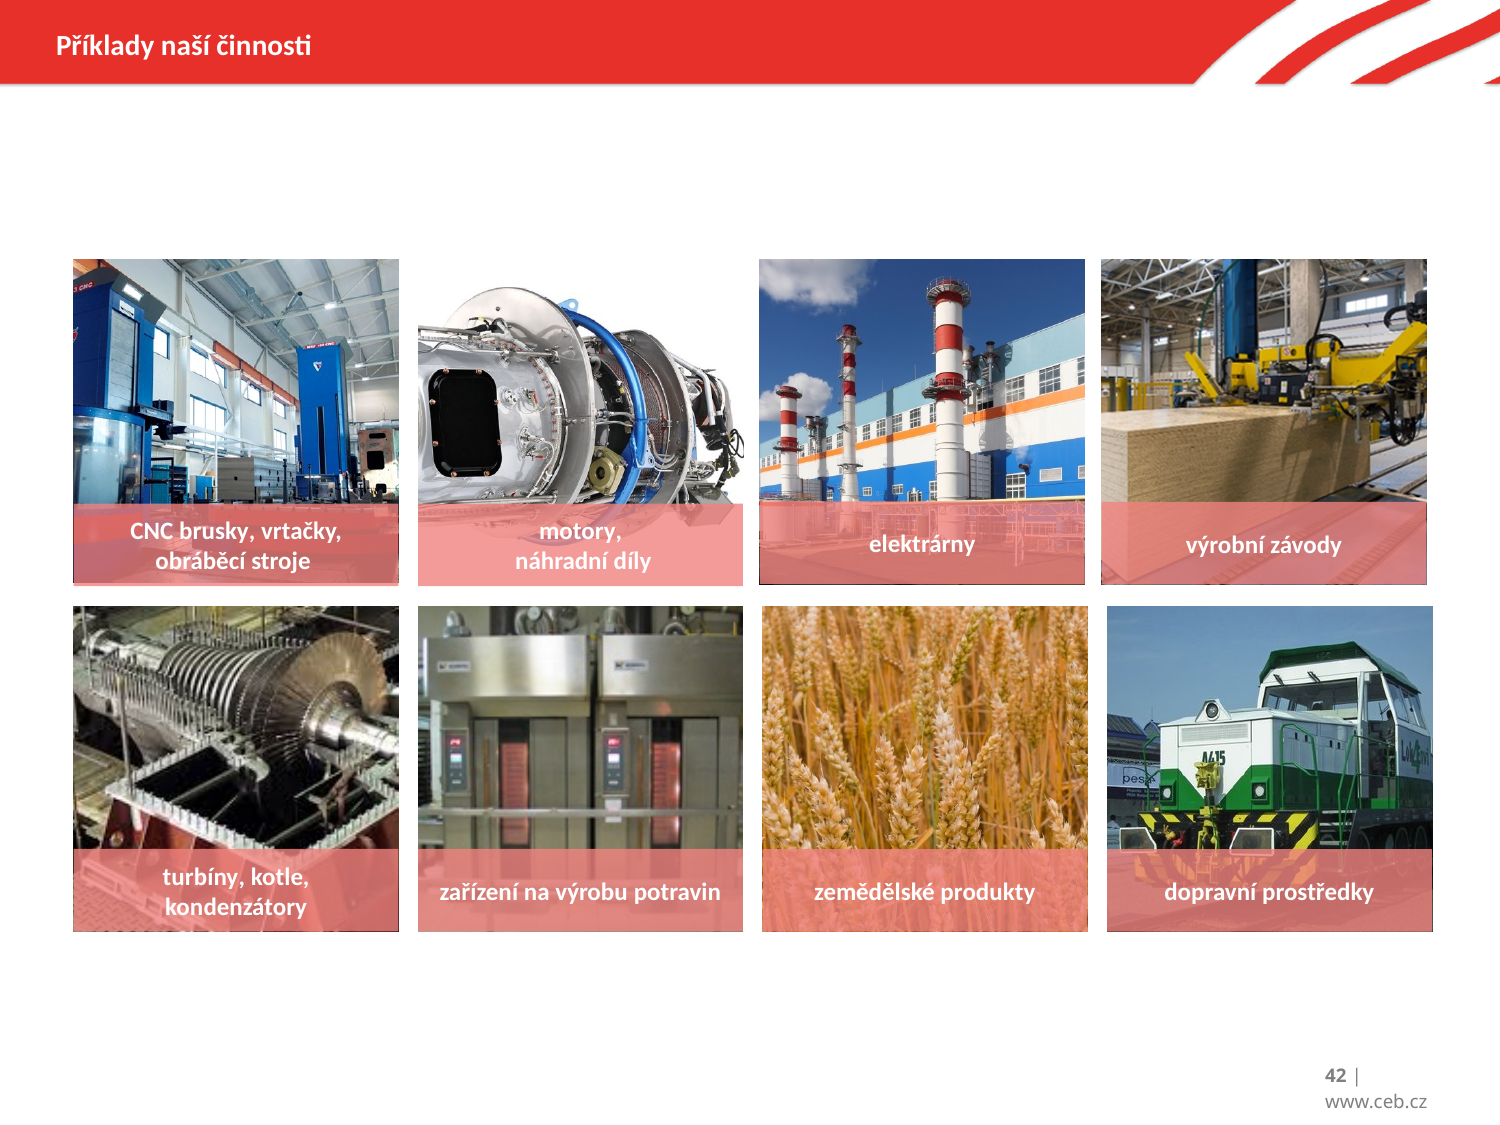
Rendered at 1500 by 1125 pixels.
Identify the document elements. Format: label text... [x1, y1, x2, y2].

picture [1107, 606, 1433, 932]
picture [1101, 259, 1427, 585]
picture [762, 606, 1088, 932]
picture [759, 259, 1085, 585]
picture [73, 258, 399, 585]
picture [73, 606, 399, 932]
picture [0, 0, 1500, 88]
picture [418, 259, 744, 585]
list Příklady naší činnosti [41, 19, 1188, 67]
picture [417, 606, 744, 932]
